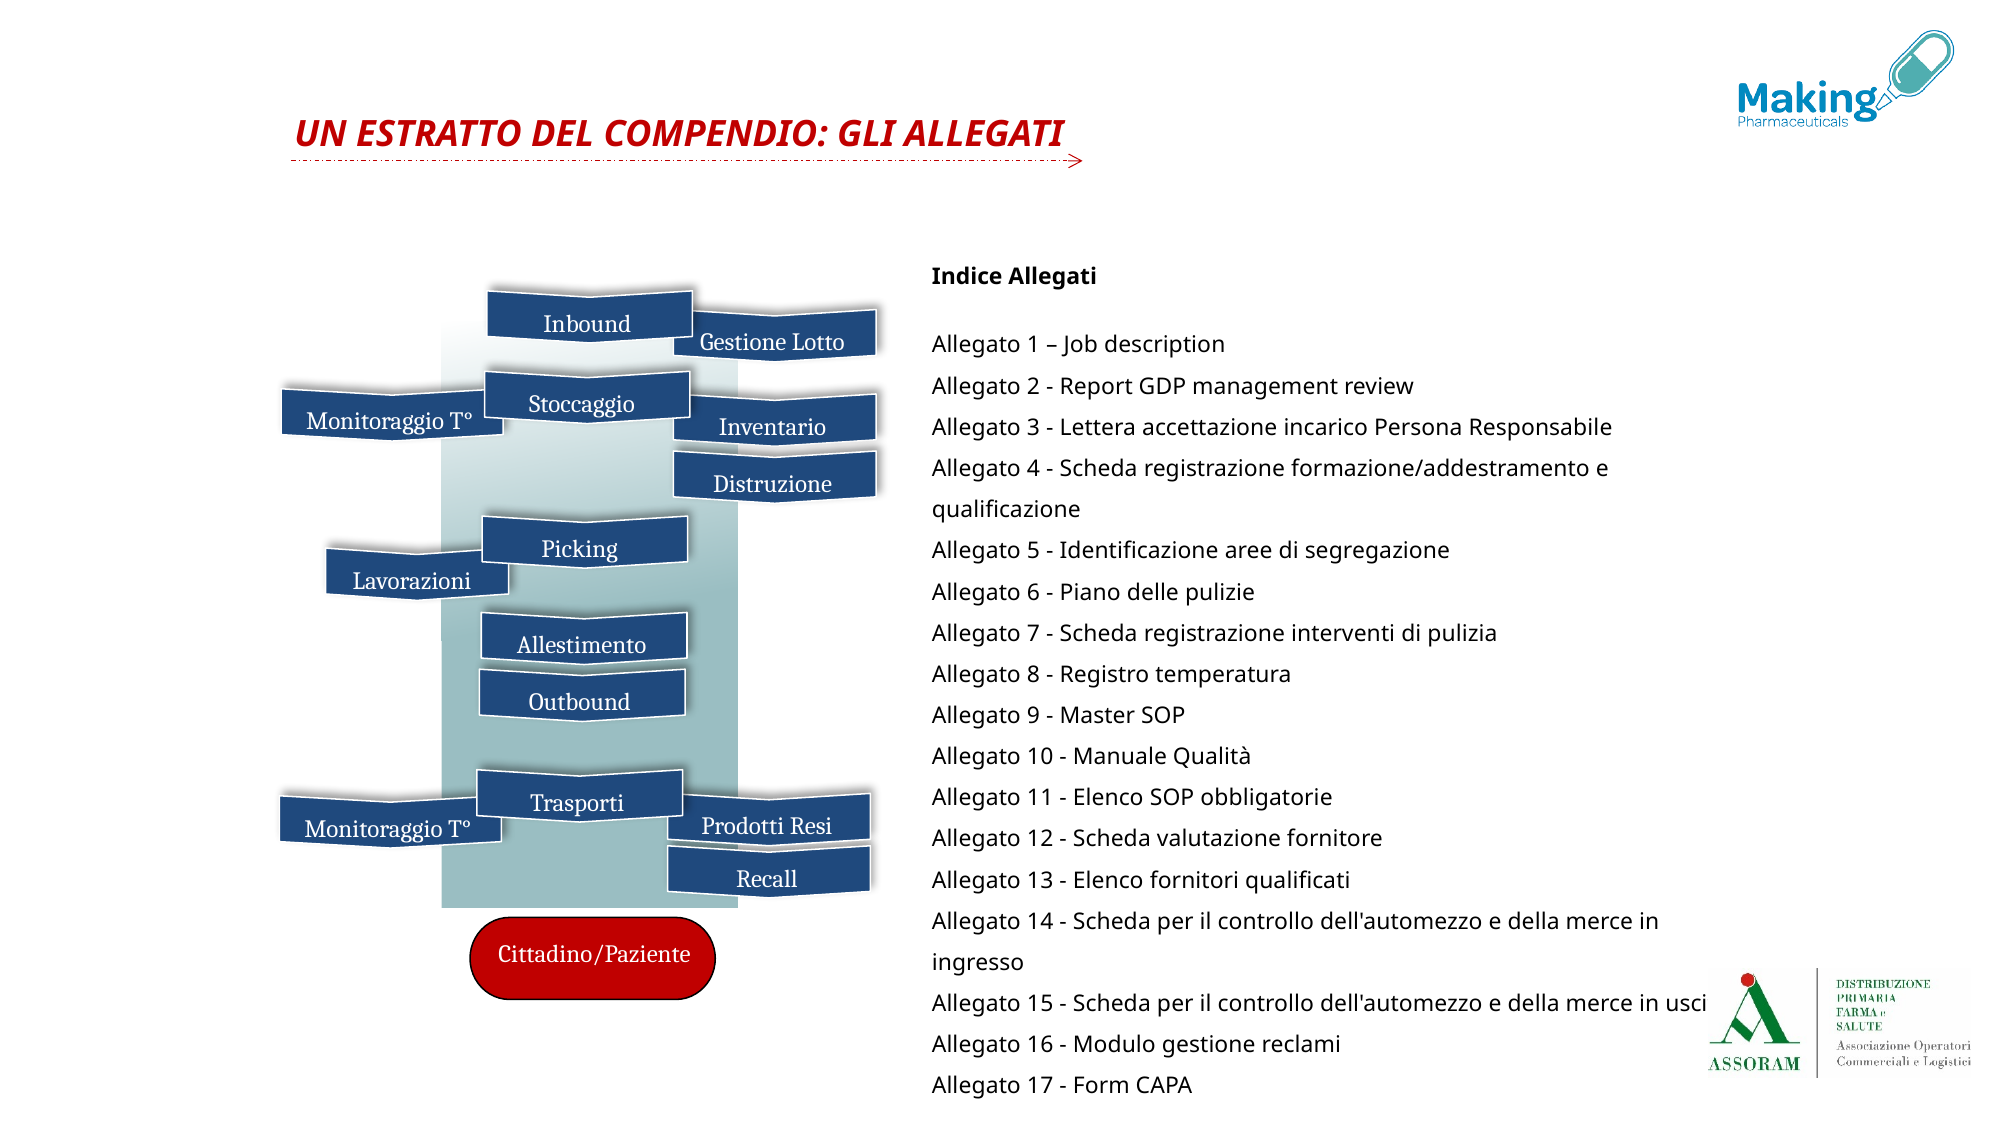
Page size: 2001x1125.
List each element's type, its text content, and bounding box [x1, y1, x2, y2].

picture [1733, 26, 1959, 130]
picture [1708, 967, 1971, 1078]
title UN ESTRATTO DEL COMPENDIO: GLI ALLEGATI [279, 57, 1630, 234]
text_box Indice Allegati Allegato 1 – Job description Allegato 2 - Report GDP management review Allegato 3 - Lettera accettazione incarico Persona Responsabile Allegato 4 - Scheda registrazione formazione/addestramento e qualificazione Allegato 5 - Identificazione aree di segregazione Allegato 6 - Piano delle pulizie Allegato 7 - Scheda registrazione interventi di pulizia Allegato 8 - Registro temperatura Allegato 9 - Master SOP Allegato 10 - Manuale Qualità Allegato 11 - Elenco SOP obbligatorie Allegato 12 - Scheda valutazione fornitore Allegato 13 - Elenco fornitori qualificati Allegato 14 - Scheda per il controllo dell'automezzo e della merce in ingresso Allegato 15 - Scheda per il controllo dell'automezzo e della merce in uscita Allegato 16 - Modulo gestione reclami Allegato 17 - Form CAPA [917, 240, 1756, 1106]
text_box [279, 290, 877, 1000]
